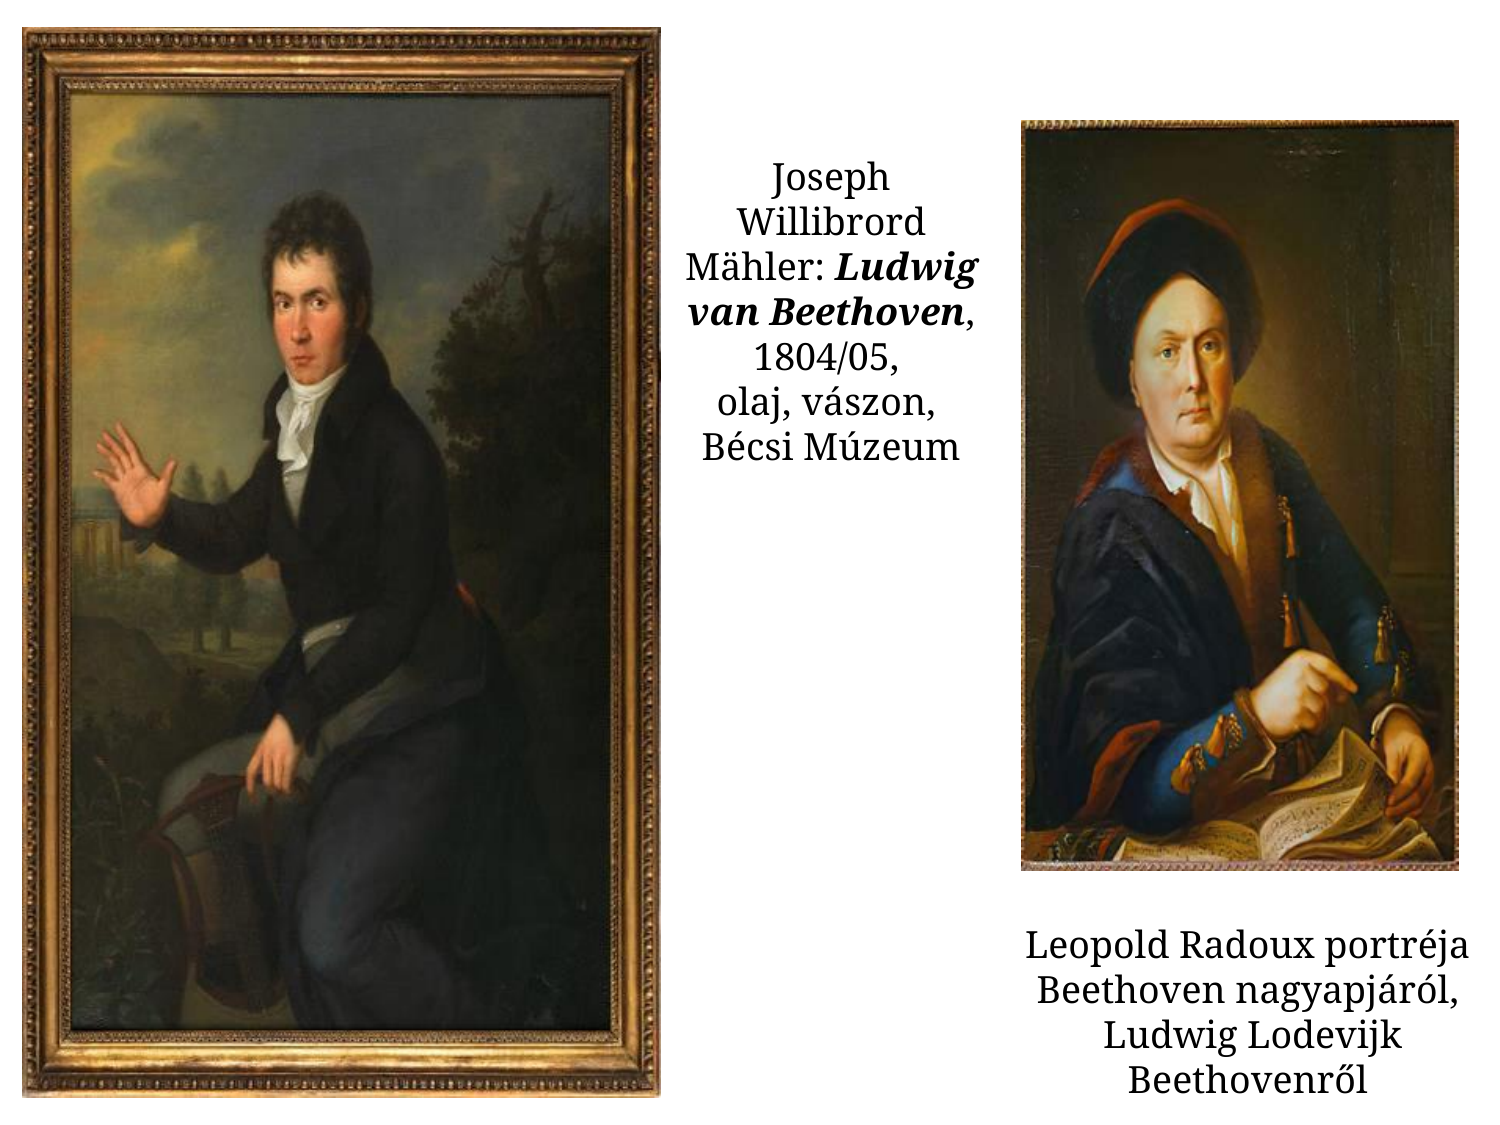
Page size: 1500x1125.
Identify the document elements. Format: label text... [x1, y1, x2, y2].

text_box Leopold Radoux portréja Beethoven nagyapjáról, Ludwig Lodevijk Beethovenről [986, 913, 1500, 1109]
picture [1021, 120, 1460, 871]
picture [22, 27, 661, 1098]
text_box Joseph Willibrord Mähler: Ludwig van Beethoven, 1804/05, olaj, vászon, Bécsi Múzeum [666, 145, 1003, 476]
